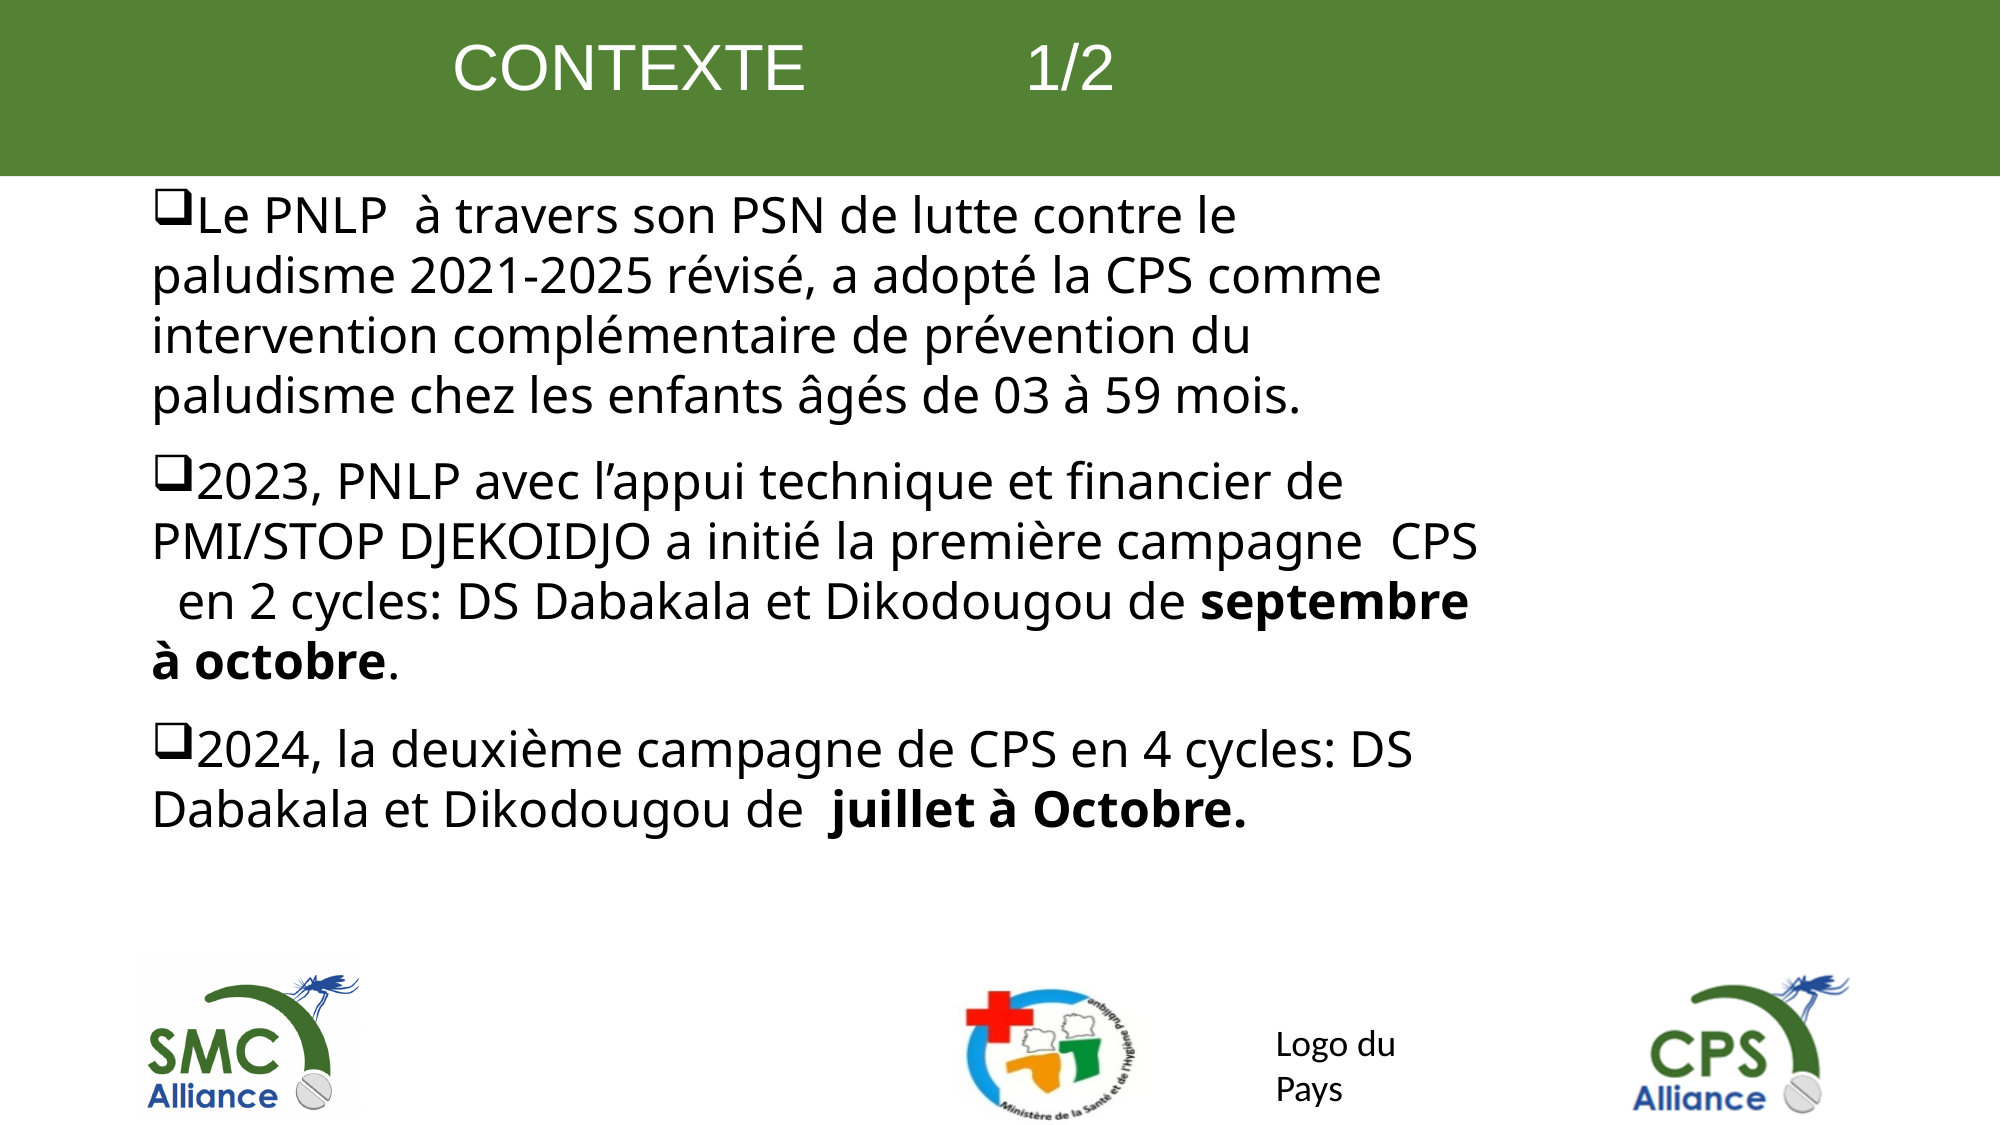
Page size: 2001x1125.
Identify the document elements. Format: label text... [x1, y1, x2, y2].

picture [136, 956, 366, 1123]
title CONTEXTE 1/2 [0, 0, 2000, 177]
picture [1609, 972, 1884, 1123]
picture [938, 986, 1154, 1125]
text_box Le PNLP à travers son PSN de lutte contre le paludisme 2021-2025 révisé, a adopté la CPS comme intervention complémentaire de prévention du paludisme chez les enfants âgés de 03 à 59 mois. 2023, PNLP avec l’appui technique et financier de PMI/STOP DJEKOIDJO a initié la première campagne CPS en 2 cycles: DS Dabakala et Dikodougou de septembre à octobre. 2024, la deuxième campagne de CPS en 4 cycles: DS Dabakala et Dikodougou de juillet à Octobre. [136, 176, 1500, 845]
